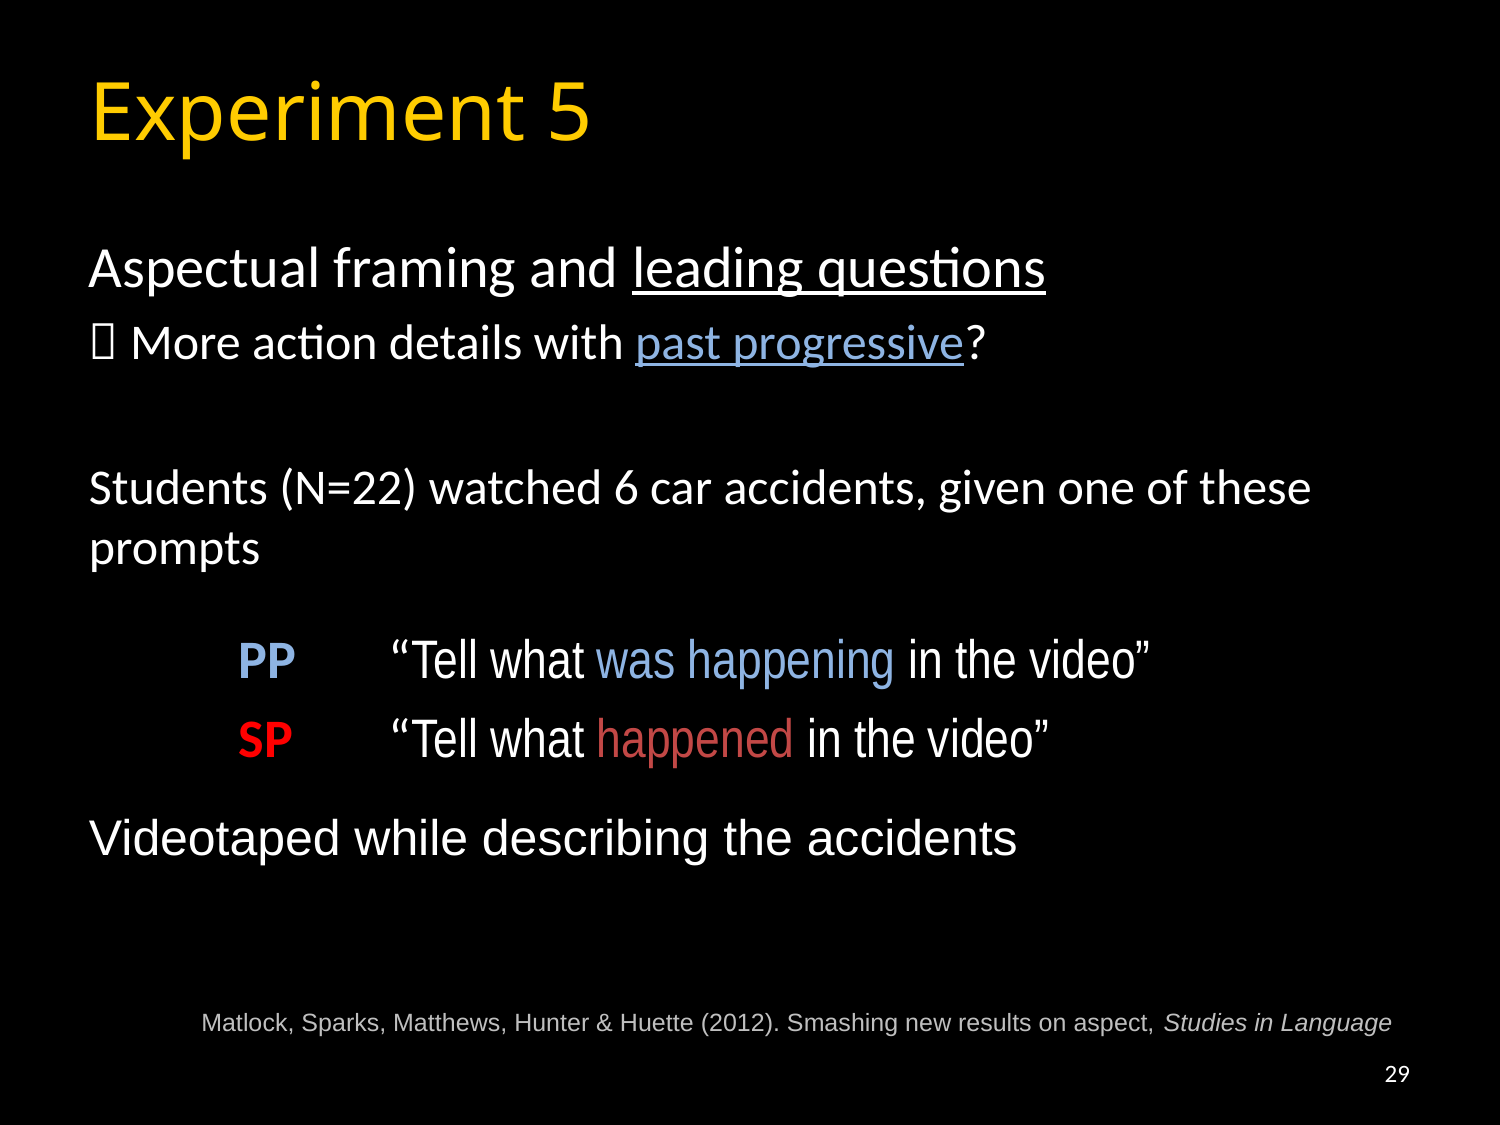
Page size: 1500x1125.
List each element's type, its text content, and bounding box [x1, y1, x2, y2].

slide_number 29 [1074, 1044, 1425, 1103]
text_box Matlock, Sparks, Matthews, Hunter & Huette (2012). Smashing new results on aspect, Studies in Language [186, 999, 1500, 1044]
list Aspectual framing and leading questions  More action details with past progressive? Students (N=22) watched 6 car accidents, given one of these prompts PP “Tell what was happening in the video” SP “Tell what happened in the video” Videotaped while describing the accidents [73, 221, 1425, 965]
title Experiment 5 [74, 51, 1487, 164]
